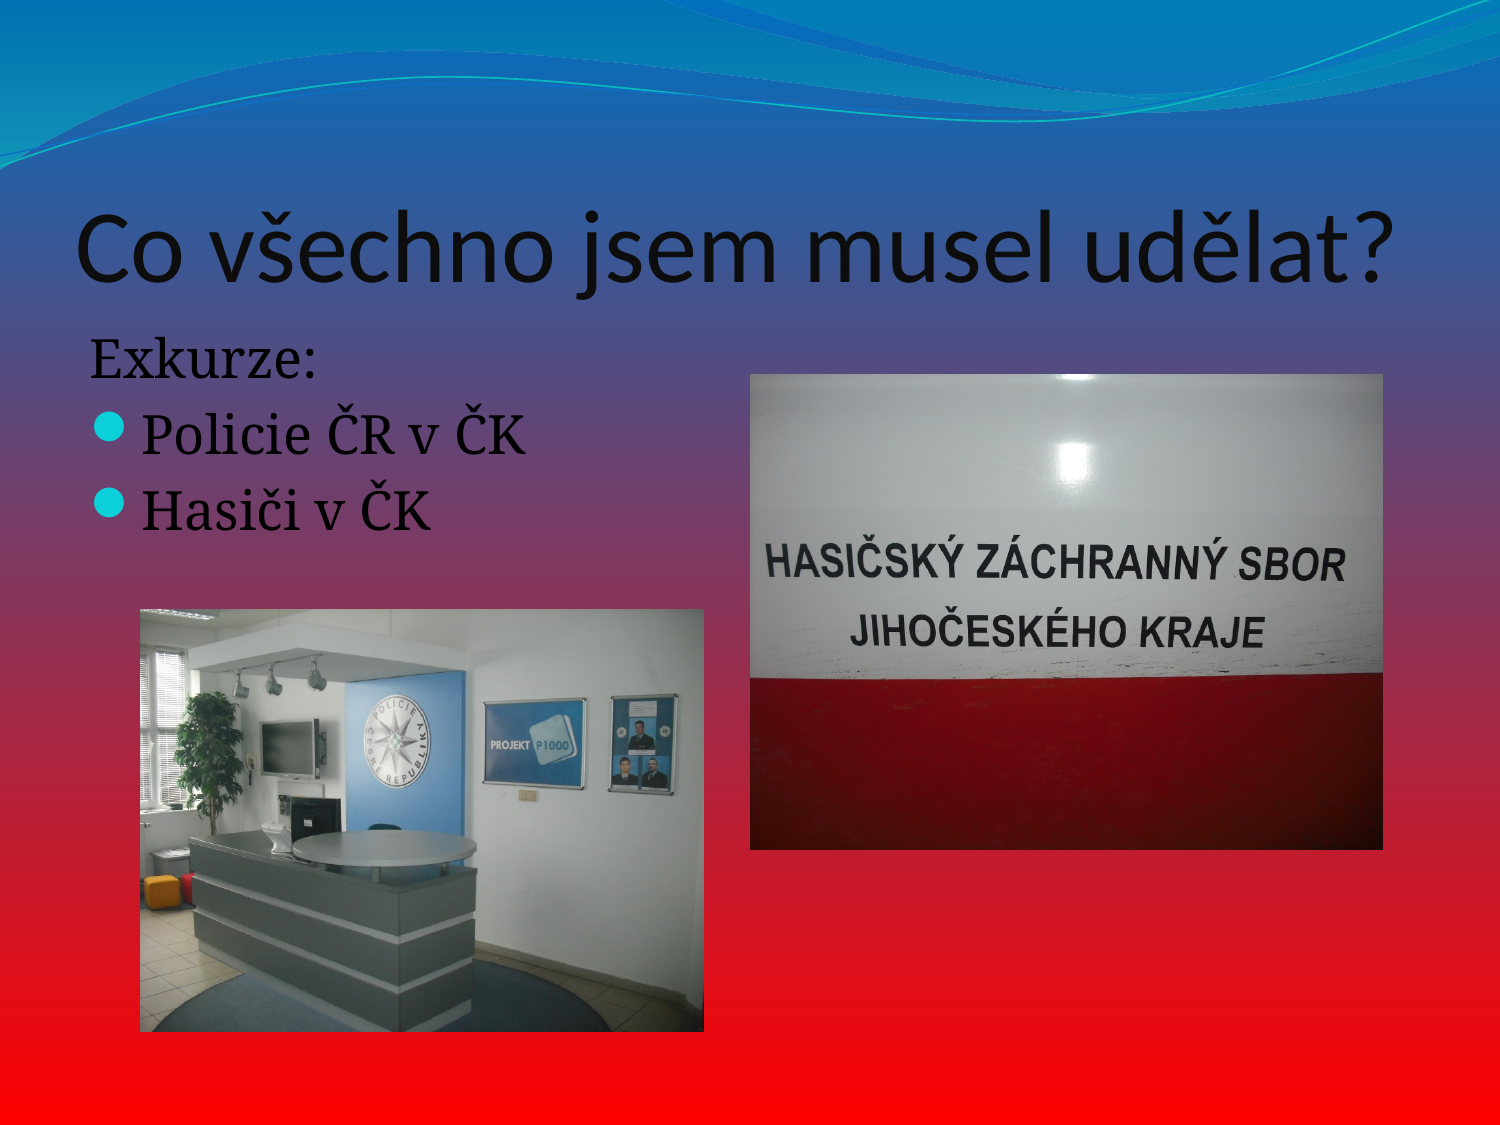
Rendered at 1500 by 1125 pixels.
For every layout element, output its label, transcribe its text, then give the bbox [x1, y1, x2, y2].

picture [140, 609, 704, 1032]
title Co všechno jsem musel udělat? [75, 115, 1425, 303]
list Exkurze: Policie ČR v ČK Hasiči v ČK [75, 317, 1425, 1038]
picture [749, 374, 1383, 850]
